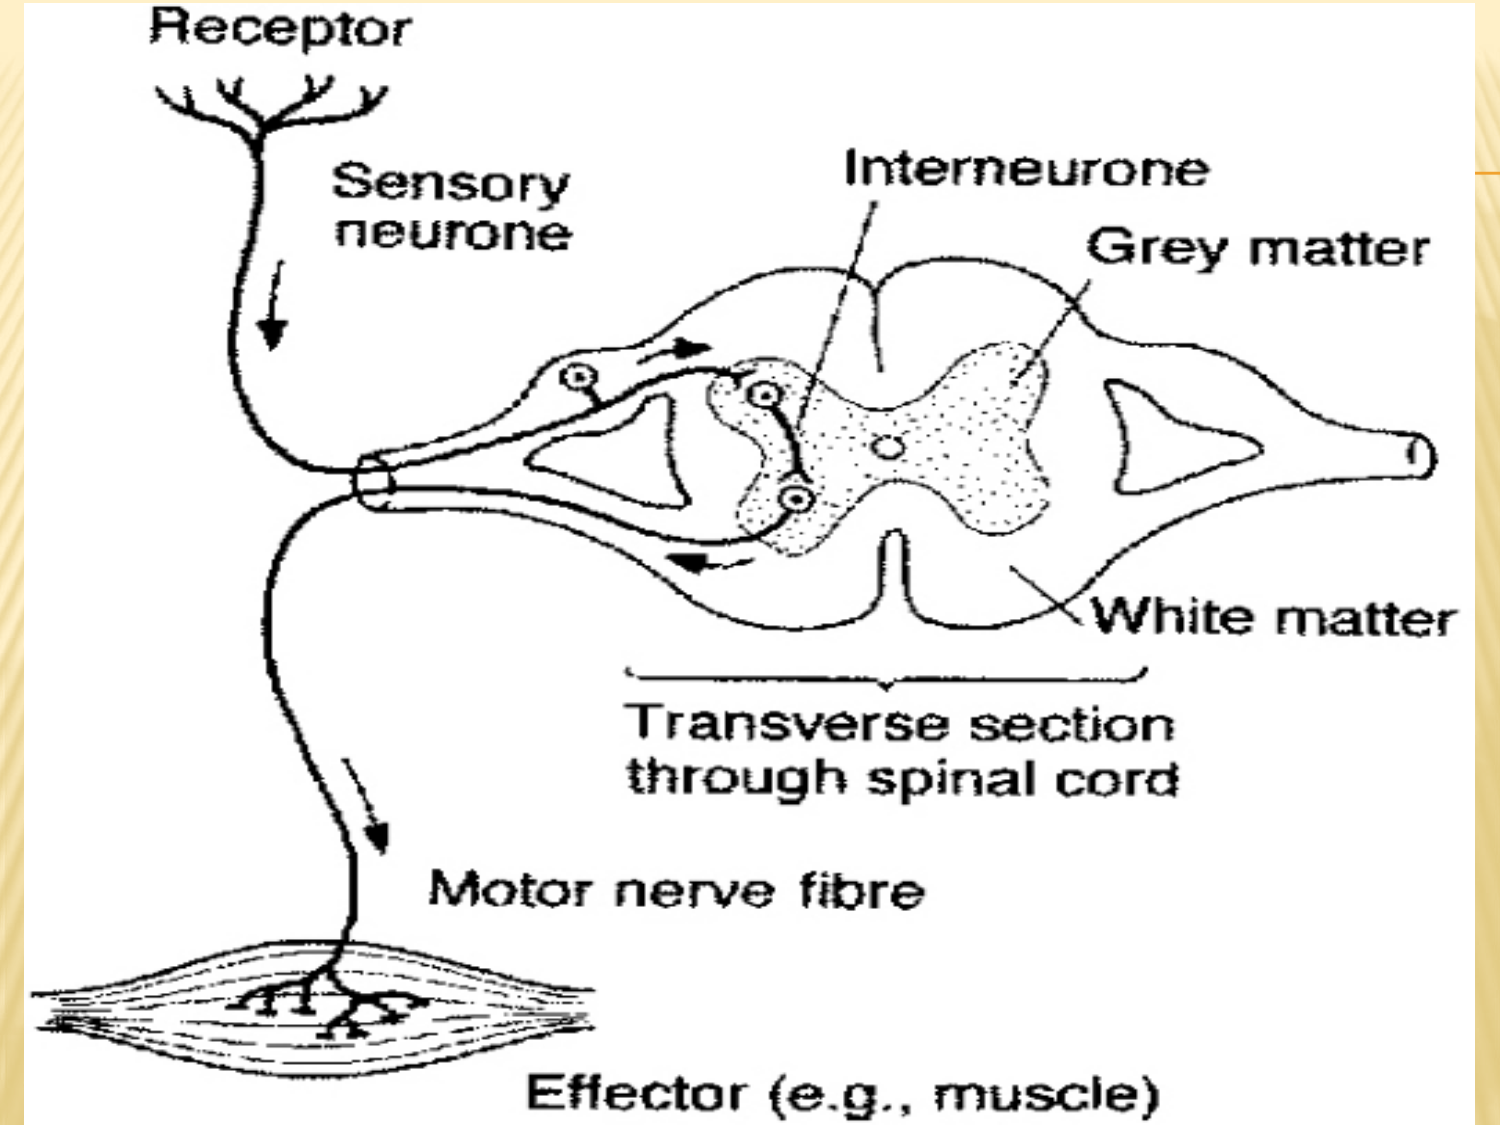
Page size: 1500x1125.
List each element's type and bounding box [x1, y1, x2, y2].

list [24, 3, 1476, 1125]
